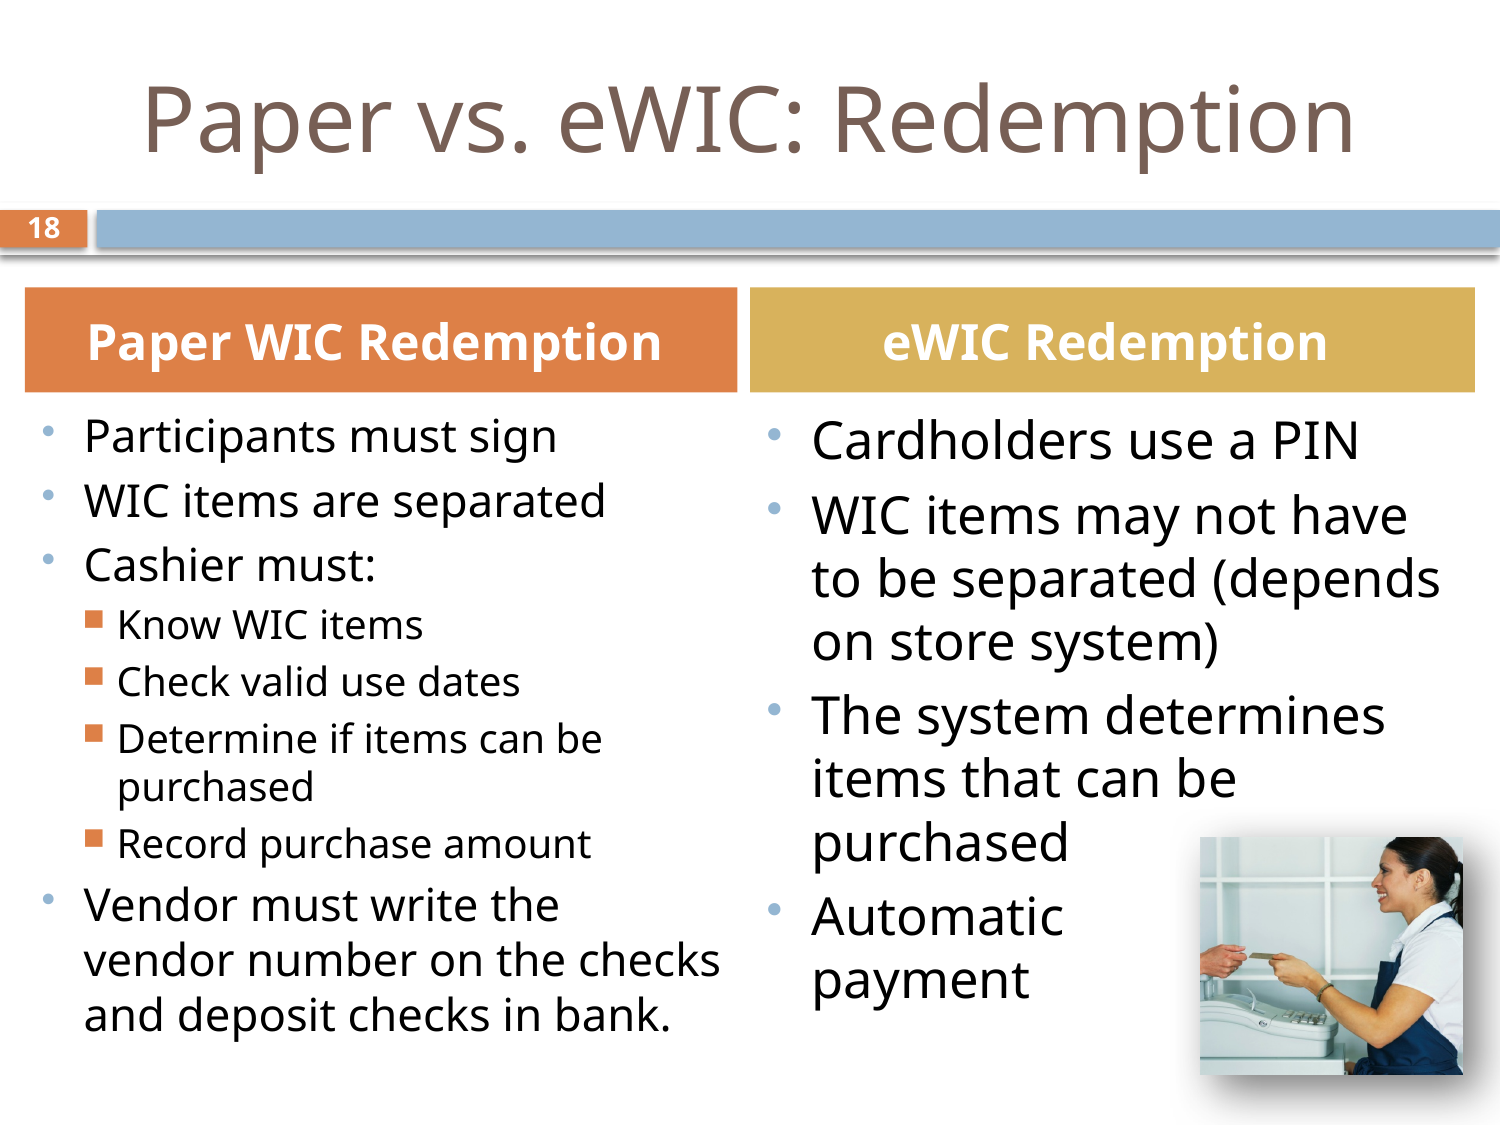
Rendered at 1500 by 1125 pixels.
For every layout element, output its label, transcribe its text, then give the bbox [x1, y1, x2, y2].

list Paper WIC Redemption [24, 287, 738, 393]
picture [1199, 837, 1463, 1076]
title Paper vs. eWIC: Redemption [0, 44, 1500, 188]
list eWIC Redemption [750, 287, 1475, 393]
list Participants must sign WIC items are separated Cashier must: Know WIC items Check valid use dates Determine if items can be purchased Record purchase amount Vendor must write the vendor number on the checks and deposit checks in bank. [24, 399, 738, 1063]
list Cardholders use a PIN WIC items may not have to be separated (depends on store system) The system determines items that can be purchased Automatic payment [750, 399, 1475, 1063]
slide_number 18 [0, 208, 88, 249]
